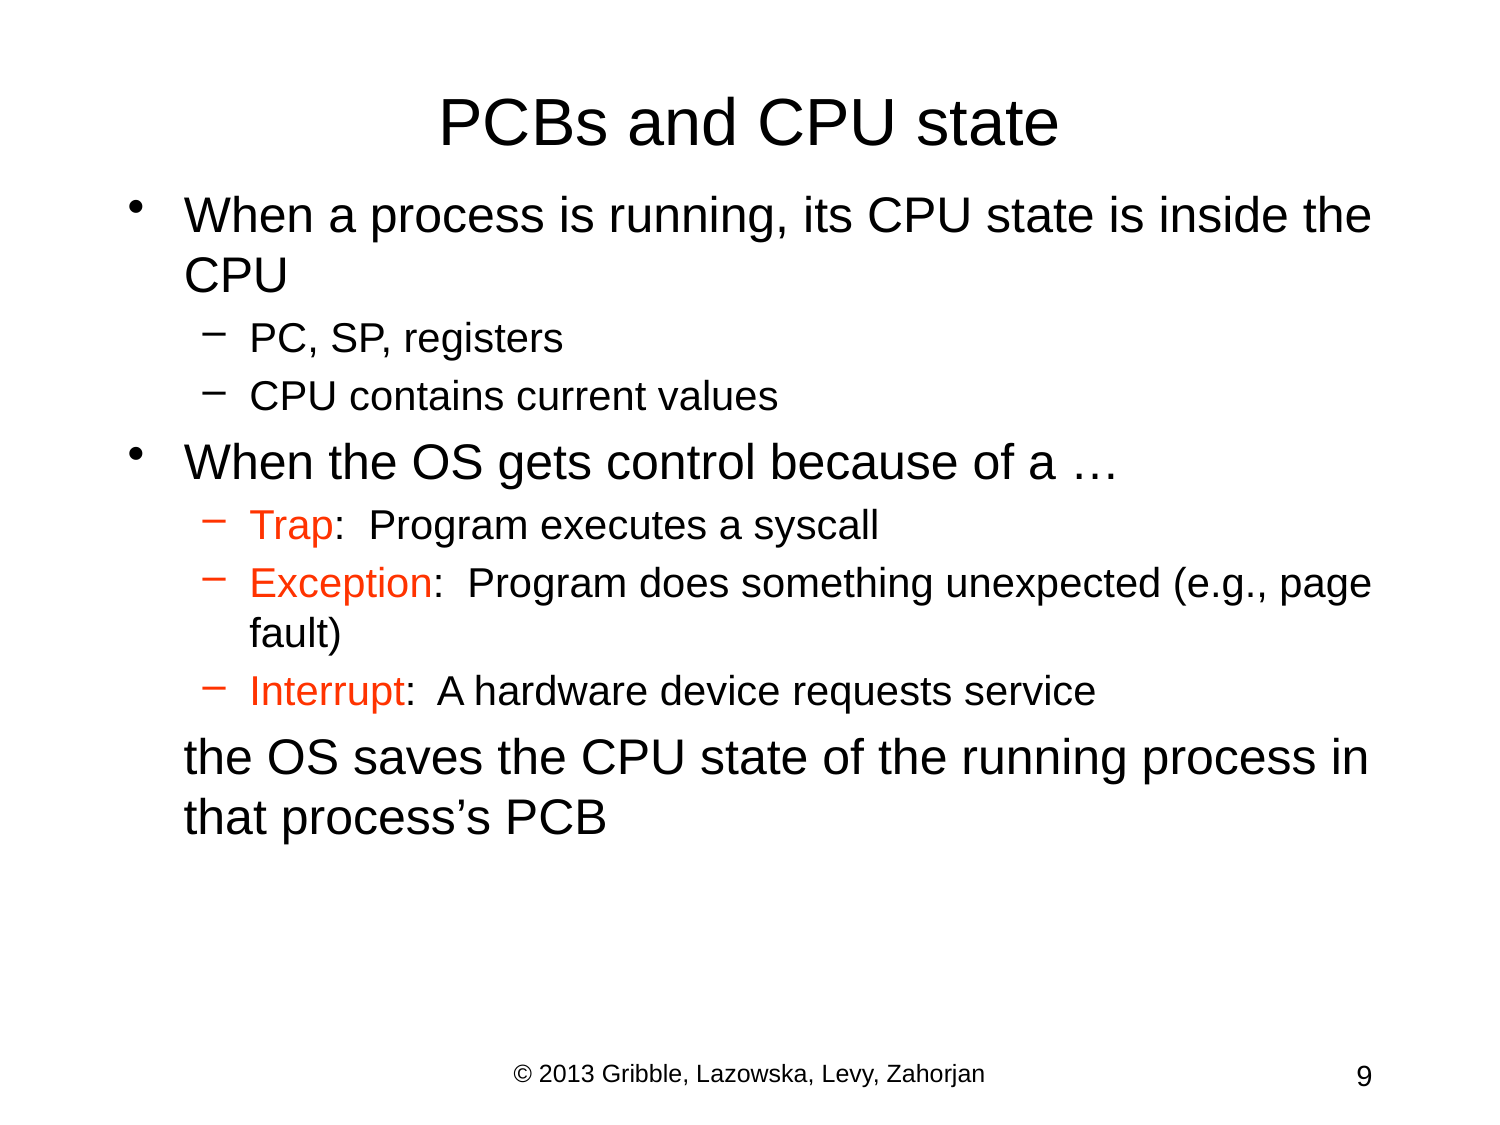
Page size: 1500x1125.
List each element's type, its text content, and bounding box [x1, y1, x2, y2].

title PCBs and CPU state [112, 62, 1388, 174]
list When a process is running, its CPU state is inside the CPU PC, SP, registers CPU contains current values When the OS gets control because of a … Trap: Program executes a syscall Exception: Program does something unexpected (e.g., page fault) Interrupt: A hardware device requests service the OS saves the CPU state of the running process in that process’s PCB [112, 174, 1463, 1125]
